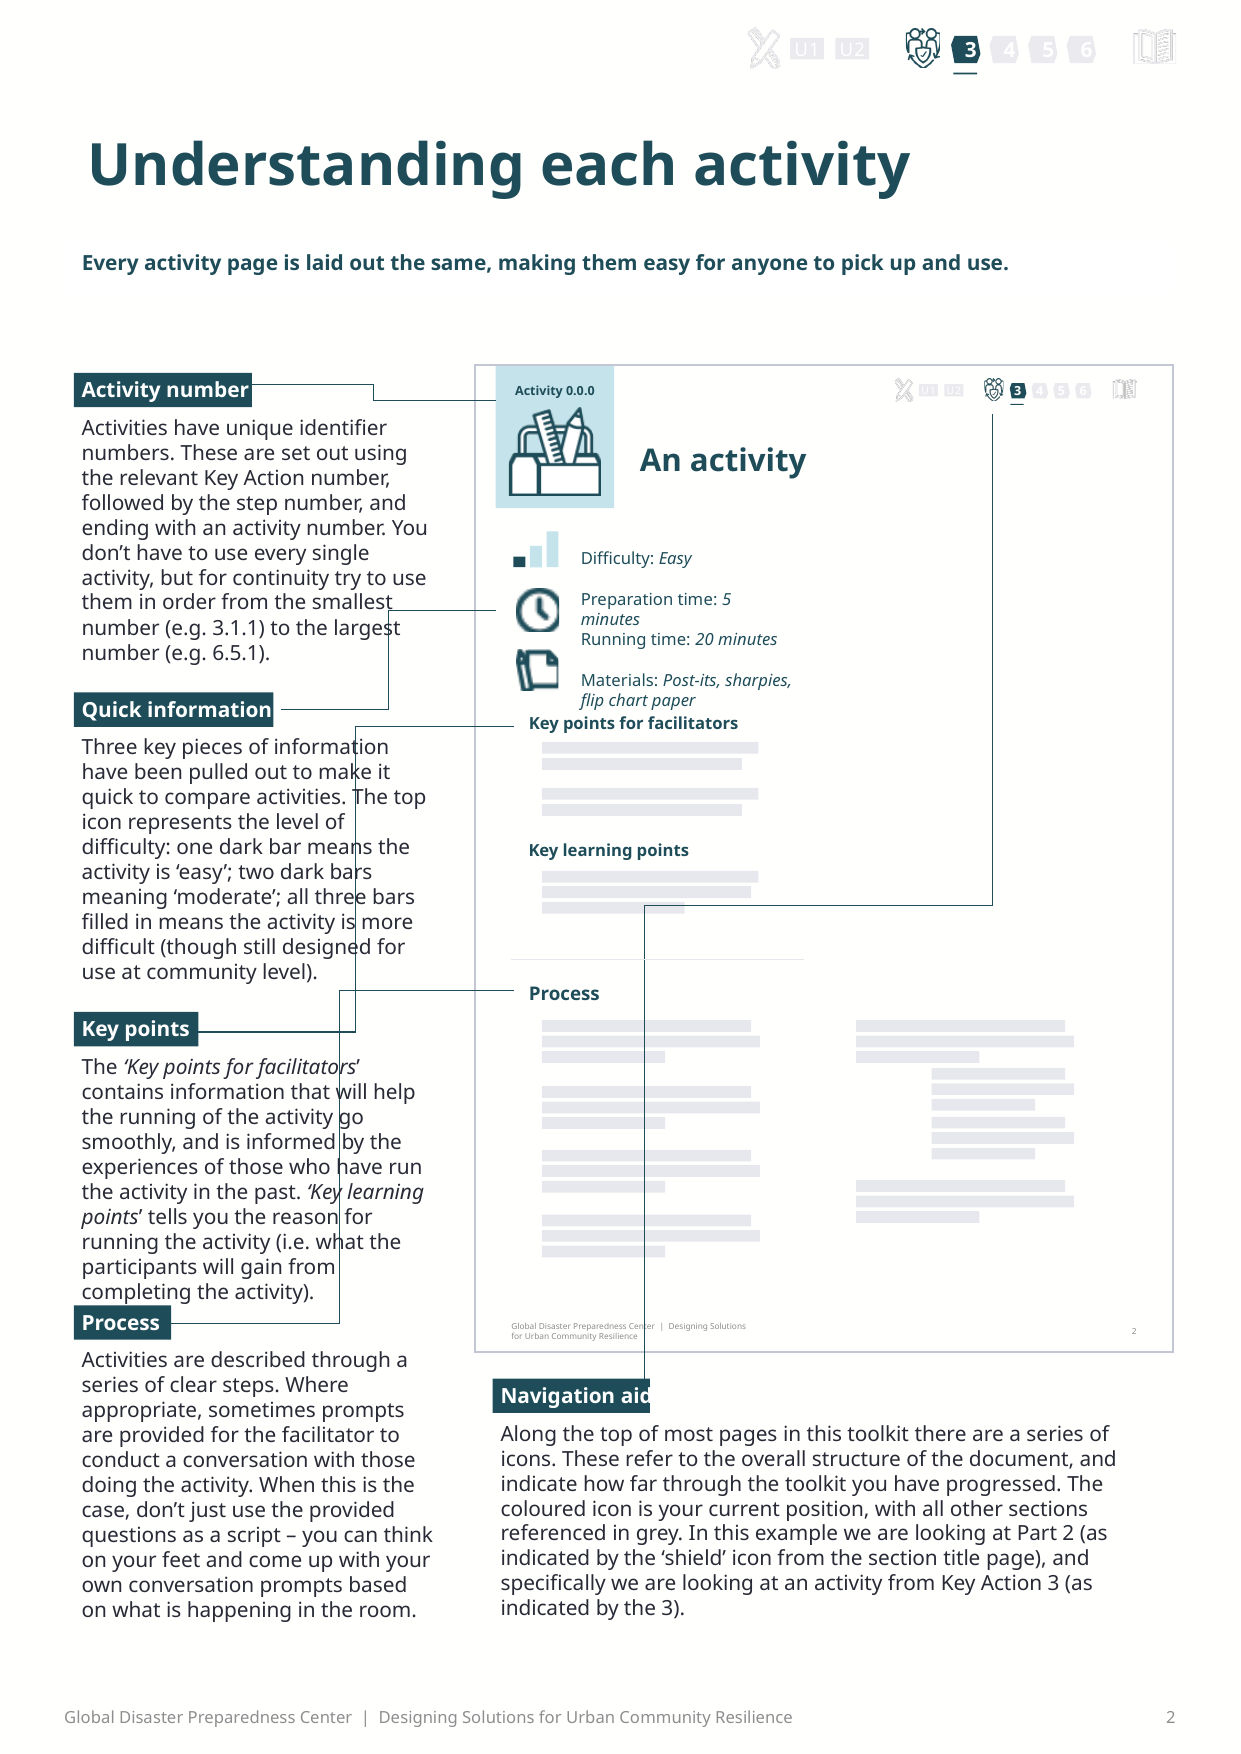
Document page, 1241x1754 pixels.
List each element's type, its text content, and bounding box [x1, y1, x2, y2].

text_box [747, 27, 1176, 69]
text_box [475, 364, 1173, 731]
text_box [251, 384, 496, 401]
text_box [475, 1080, 1173, 1352]
text_box Navigation aid Along the top of most pages in this toolkit there are a series of icons. These refer to the overall structure of the document, and indicate how far through the toolkit you have progressed. The coloured icon is your current position, with all other sections referenced in grey. In this example we are looking at Part 2 (as indicated by the ‘shield’ icon from the section title page), and specifically we are looking at an activity from Key Action 3 (as indicated by the 3). [482, 1370, 1174, 1645]
footer Global Disaster Preparedness Center | Designing Solutions for Urban Community Resilience [64, 1703, 896, 1733]
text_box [327, 731, 1241, 1080]
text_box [280, 610, 496, 710]
slide_number 2 [896, 1703, 1176, 1733]
text_box Every activity page is laid out the same, making them easy for anyone to pick up and use. [63, 242, 1174, 294]
text_box Quick information Three key pieces of information have been pulled out to make it quick to compare activities. The top icon represents the level of difficulty: one dark bar means the activity is ‘easy’; two dark bars meaning ‘moderate’; all three bars filled in means the activity is more difficult (though still designed for use at community level). [63, 684, 468, 1003]
title Understanding each activity [64, 64, 1176, 251]
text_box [198, 726, 514, 990]
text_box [165, 990, 514, 1324]
text_box Process Activities are described through a series of clear steps. Where appropriate, sometimes prompts are provided for the facilitator to conduct a conversation with those doing the activity. When this is the case, don’t just use the provided questions as a script – you can think on your feet and come up with your own conversation prompts based on what is happening in the room. [63, 1297, 468, 1646]
text_box Key points The ‘Key points for facilitators’ contains information that will help the running of the activity go smoothly, and is informed by the experiences of those who have run the activity in the past. ‘Key learning points’ tells you the reason for running the activity (i.e. what the participants will gain from completing the activity). [63, 1003, 165, 1297]
text_box Activity number Activities have unique identifier numbers. These are set out using the relevant Key Action number, followed by the step number, and ending with an activity number. You don’t have to use every single activity, but for continuity try to use them in order from the smallest number (e.g. 3.1.1) to the largest number (e.g. 6.5.1). [63, 364, 468, 684]
